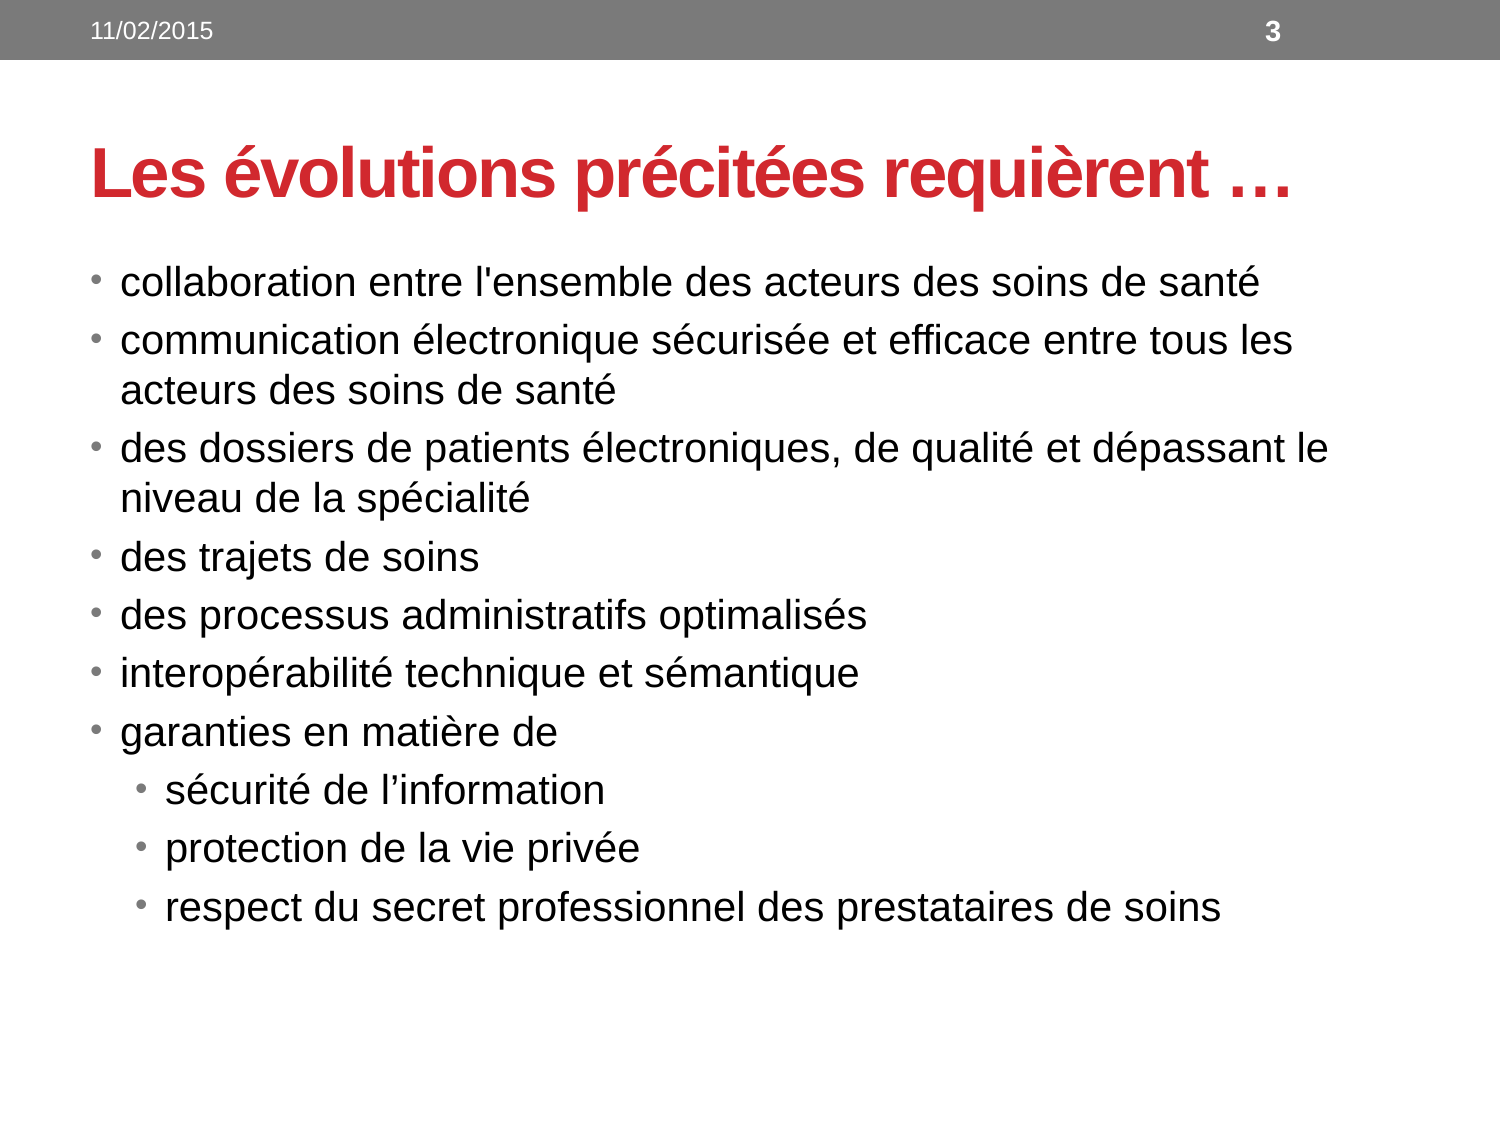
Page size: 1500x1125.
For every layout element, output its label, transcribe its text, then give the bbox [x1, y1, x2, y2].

title Les évolutions précitées requièrent … [75, 87, 1425, 250]
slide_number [75, 3, 550, 57]
list collaboration entre l'ensemble des acteurs des soins de santé communication électronique sécurisée et efficace entre tous les acteurs des soins de santé des dossiers de patients électroniques, de qualité et dépassant le niveau de la spécialité des trajets de soins des processus administratifs optimalisés interopérabilité technique et sémantique garanties en matière de sécurité de l’information protection de la vie privée respect du secret professionnel des prestataires de soins [75, 218, 1432, 1094]
slide_number 3 [1250, 3, 1425, 57]
